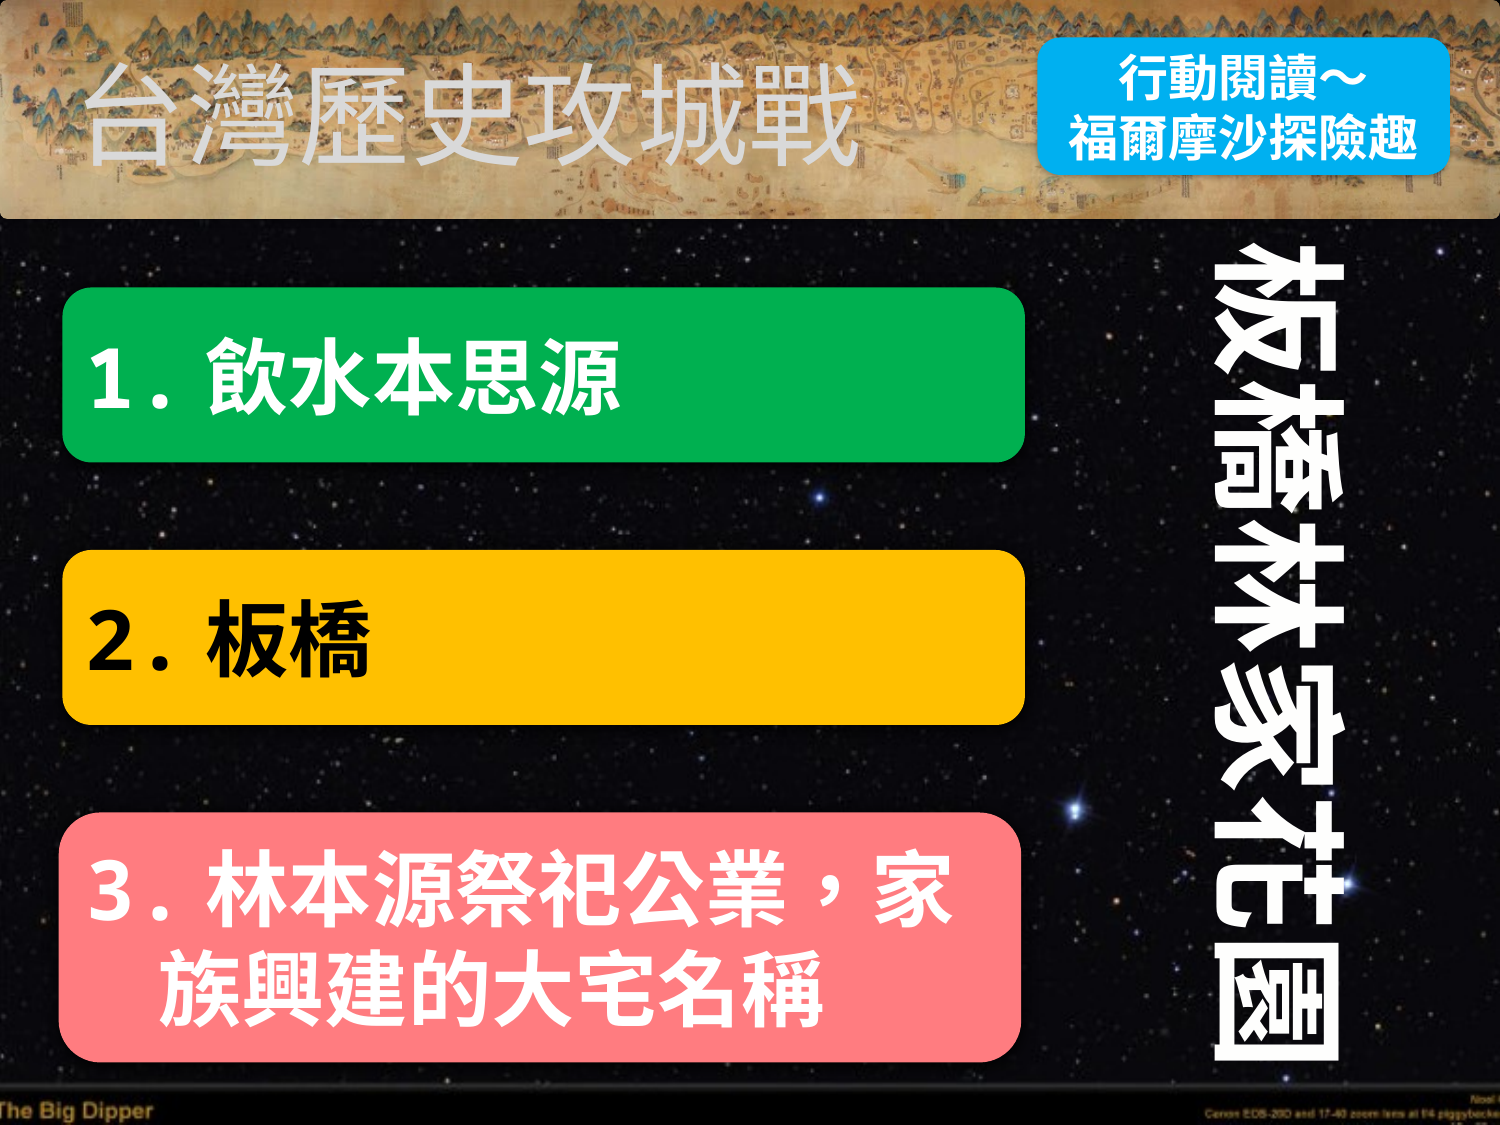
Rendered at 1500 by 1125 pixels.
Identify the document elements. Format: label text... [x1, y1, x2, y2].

text_box 1.飲水本思源 [62, 287, 1025, 463]
text_box 2.板橋 [62, 549, 1025, 725]
text_box 板橋林家花園 [1174, 219, 1372, 1093]
text_box 3.林本源祭祀公業，家族興建的大宅名稱 [58, 812, 1022, 1063]
picture [0, 0, 1500, 1125]
